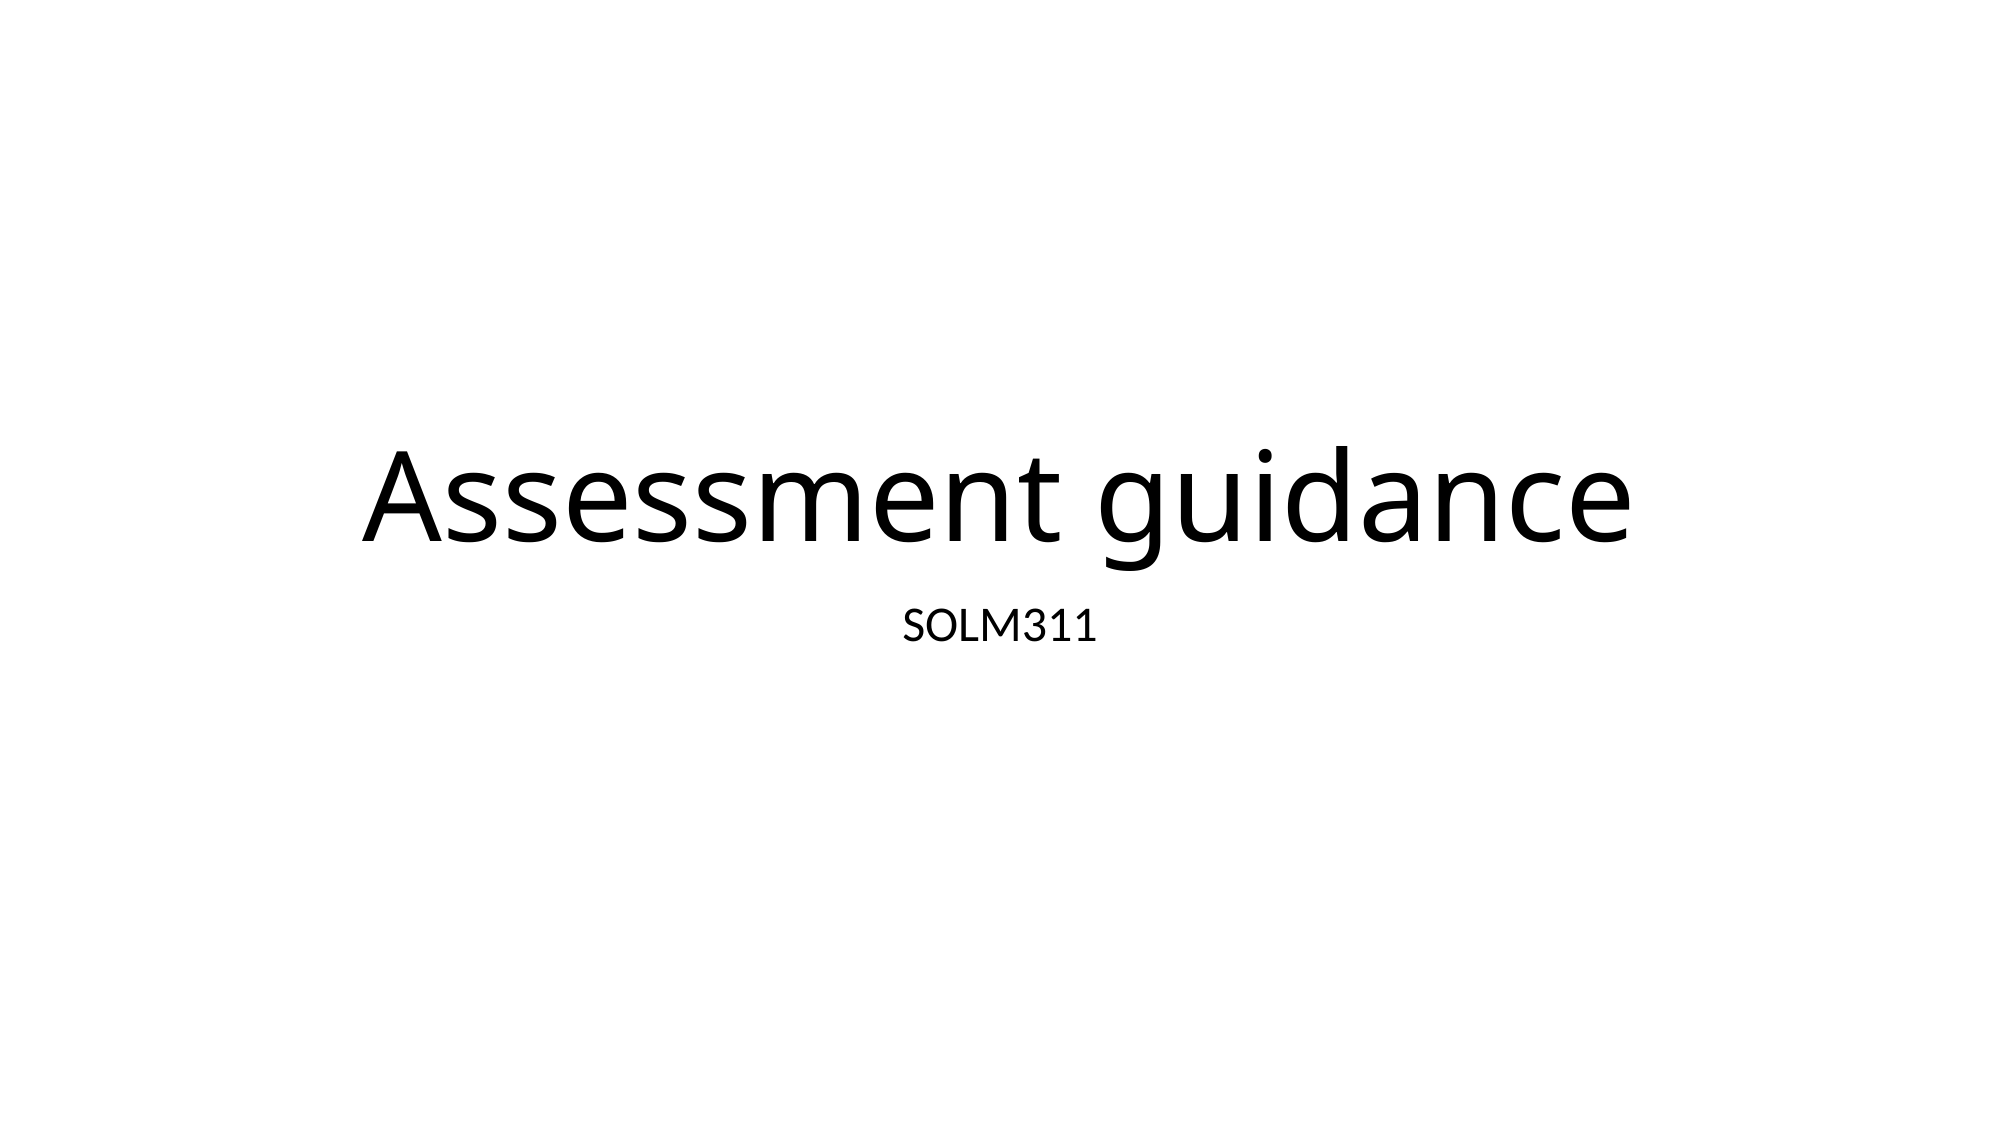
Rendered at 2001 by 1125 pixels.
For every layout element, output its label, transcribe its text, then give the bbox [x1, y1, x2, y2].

title Assessment guidance [249, 184, 1750, 576]
subtitle SOLM311 [249, 590, 1750, 863]
